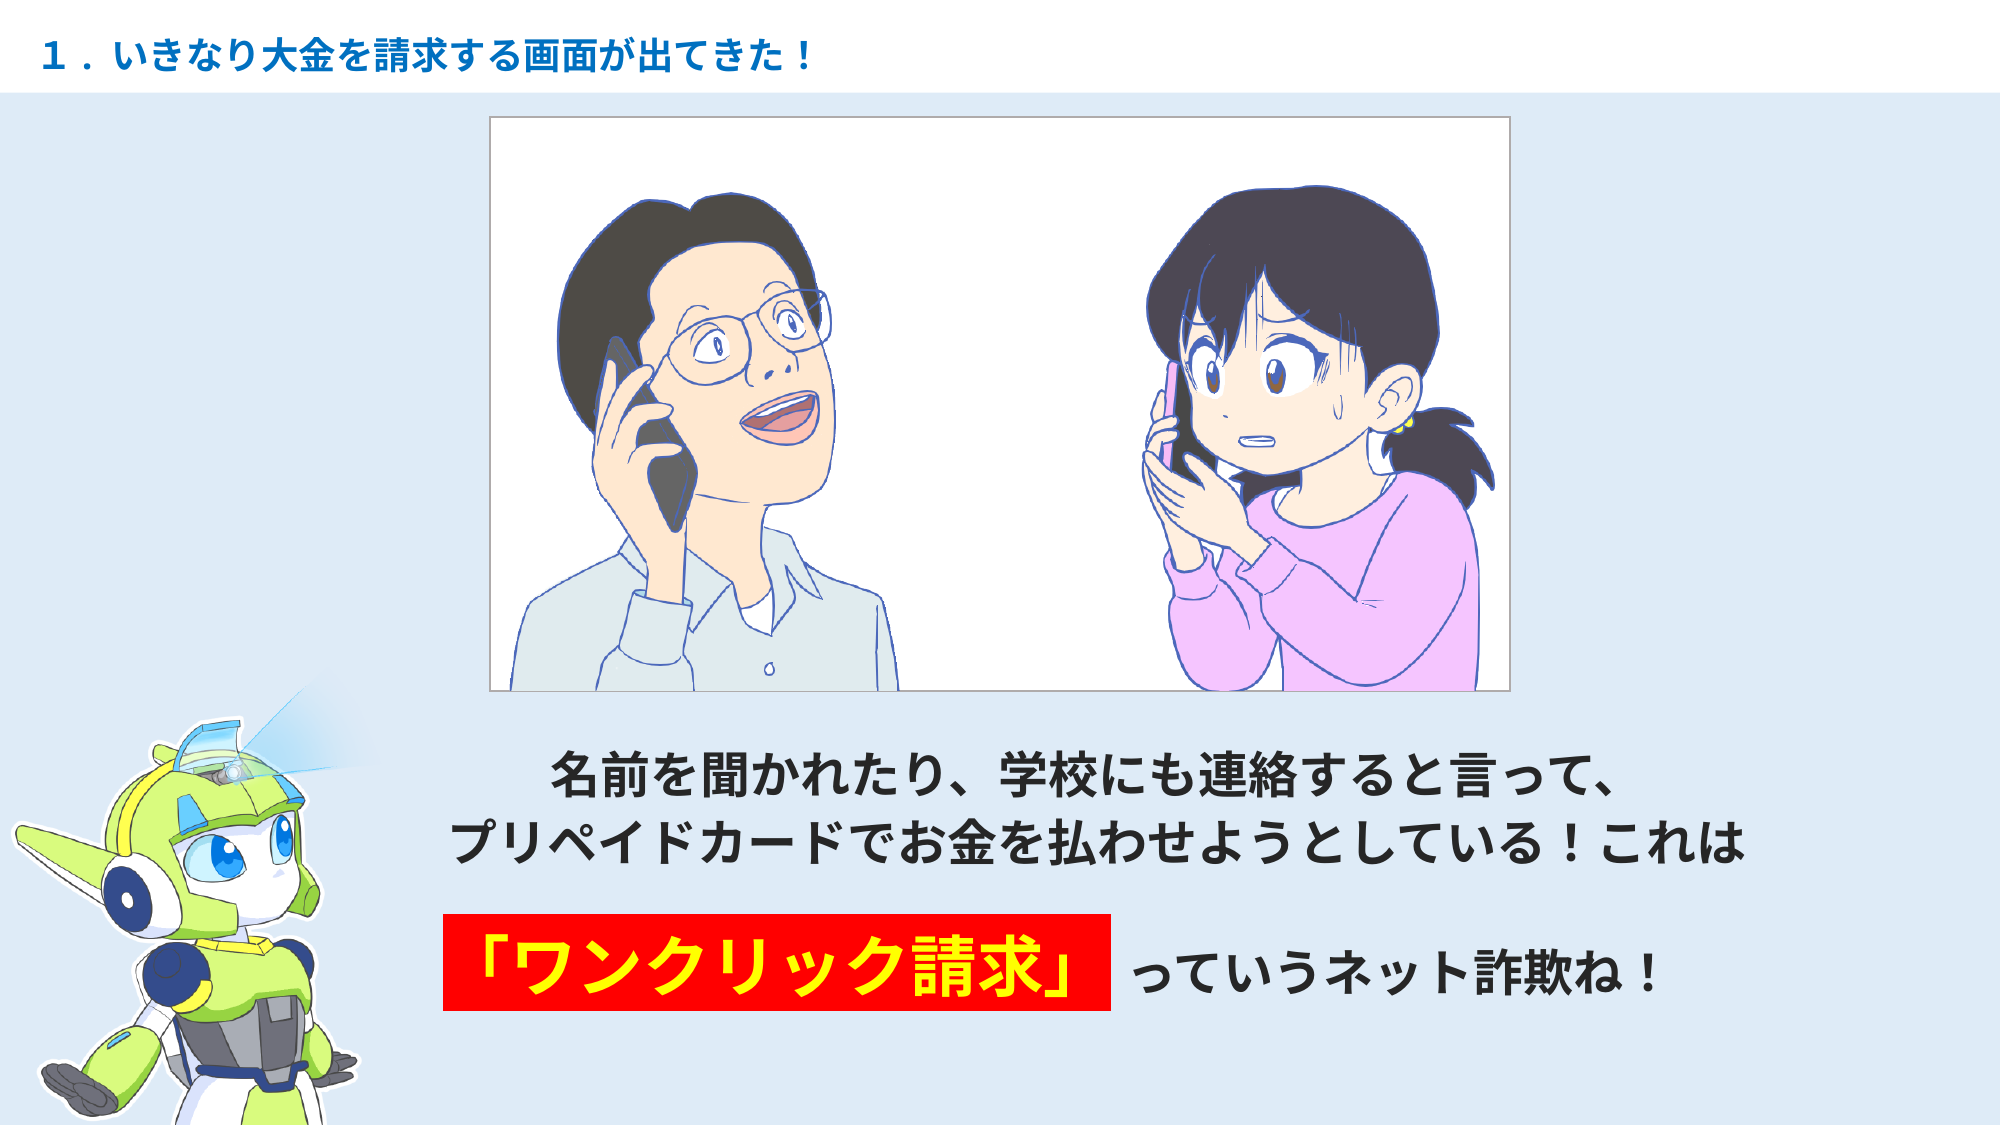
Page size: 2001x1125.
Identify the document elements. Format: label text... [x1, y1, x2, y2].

picture [0, 656, 391, 1125]
text_box １. いきなり大金を請求する画面が出てきた！ [20, 24, 838, 85]
picture [490, 117, 1510, 691]
text_box 「ワンクリック請求」 っていうネット詐欺ね！ [428, 917, 1766, 1013]
text_box [0, 0, 2000, 94]
text_box 名前を聞かれたり、学校にも連絡すると言って、 プリペイドカードでお金を払わせようとしている！これは [391, 727, 1804, 880]
